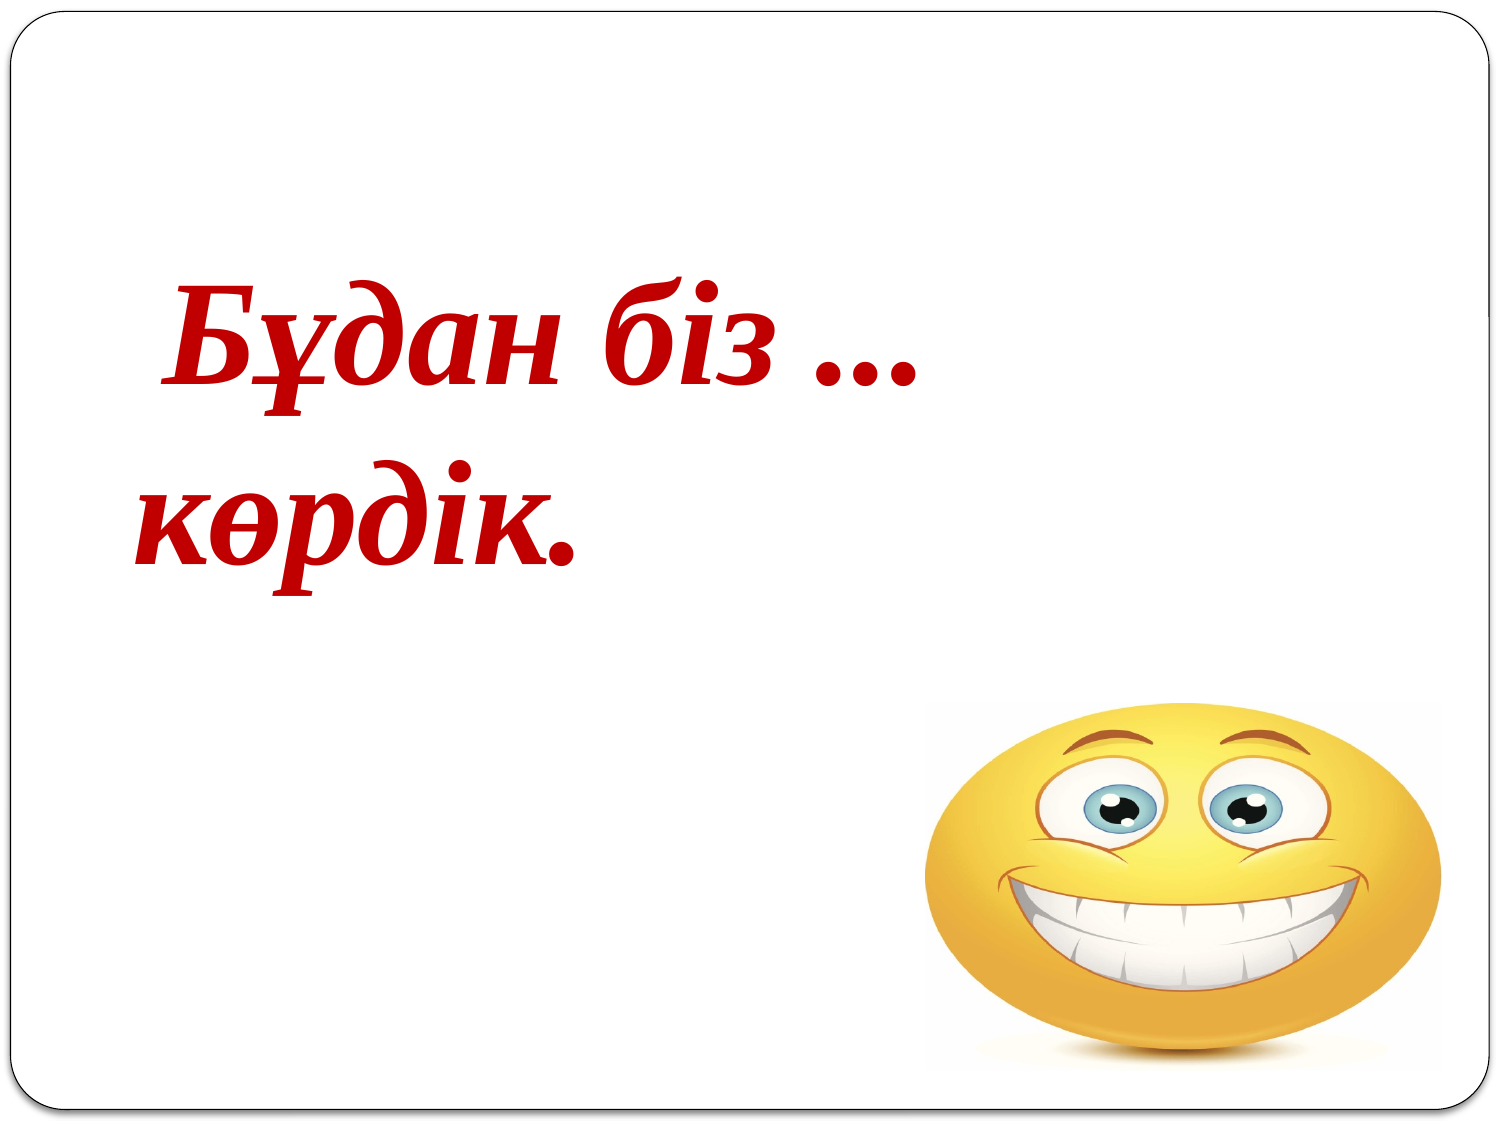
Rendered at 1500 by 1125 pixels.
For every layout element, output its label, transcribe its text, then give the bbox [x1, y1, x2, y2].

list Бұдан біз ... көрдік. [35, 35, 1454, 1090]
picture [925, 702, 1442, 1072]
